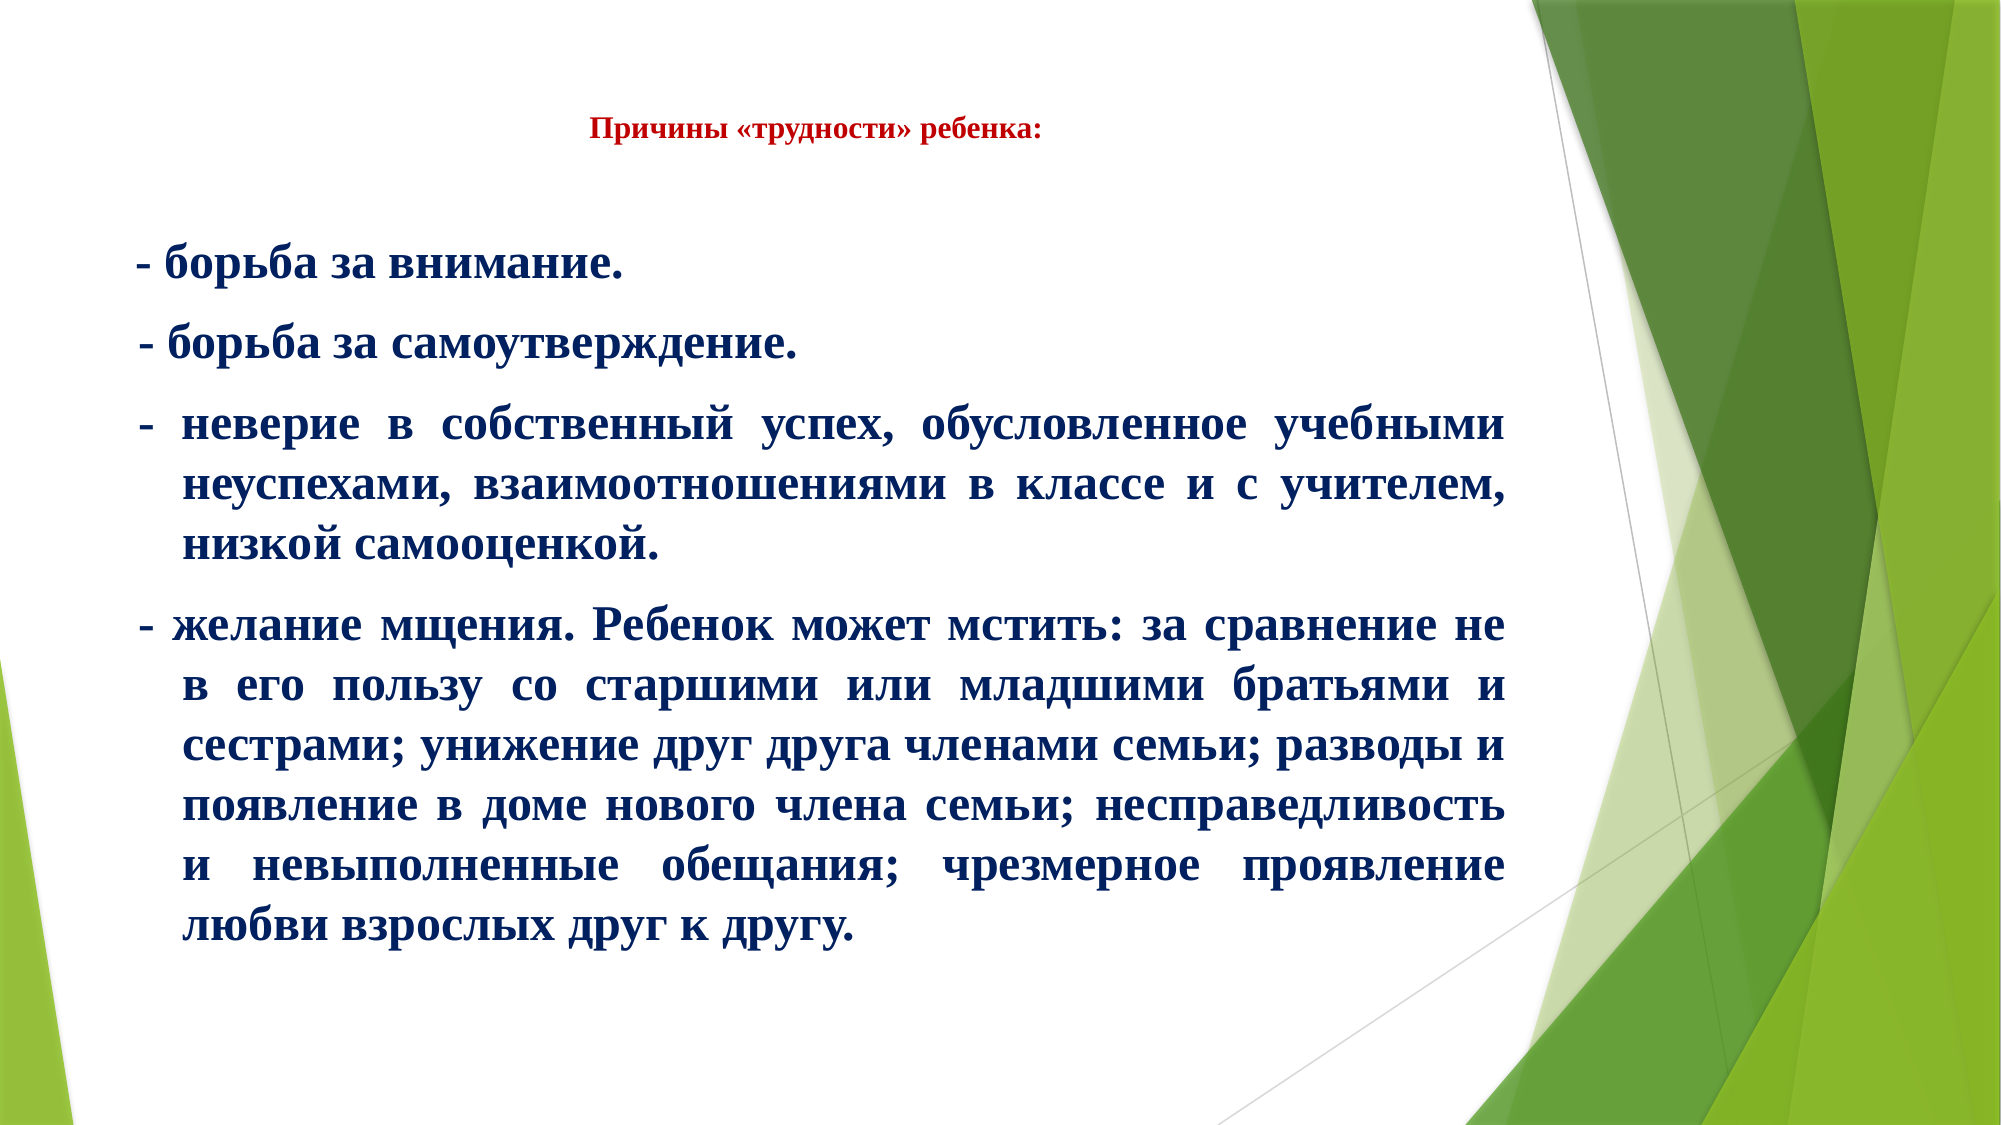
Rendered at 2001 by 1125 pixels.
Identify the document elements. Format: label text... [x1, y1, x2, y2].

title Причины «трудности» ребенка: [111, 99, 1522, 192]
list - борьба за внимание. - борьба за самоутверждение. - неверие в собственный успех, обусловленное учебными неуспехами, взаимоотношениями в классе и с учителем, низкой самооценкой. - желание мщения. Ребенок может мстить: за сравнение не в его пользу со старшими или младшими братьями и сестрами; унижение друг друга членами семьи; разводы и появление в доме нового члена семьи; несправедливость и невыполненные обещания; чрезмерное проявление любви взрослых друг к другу. [111, 220, 1522, 991]
